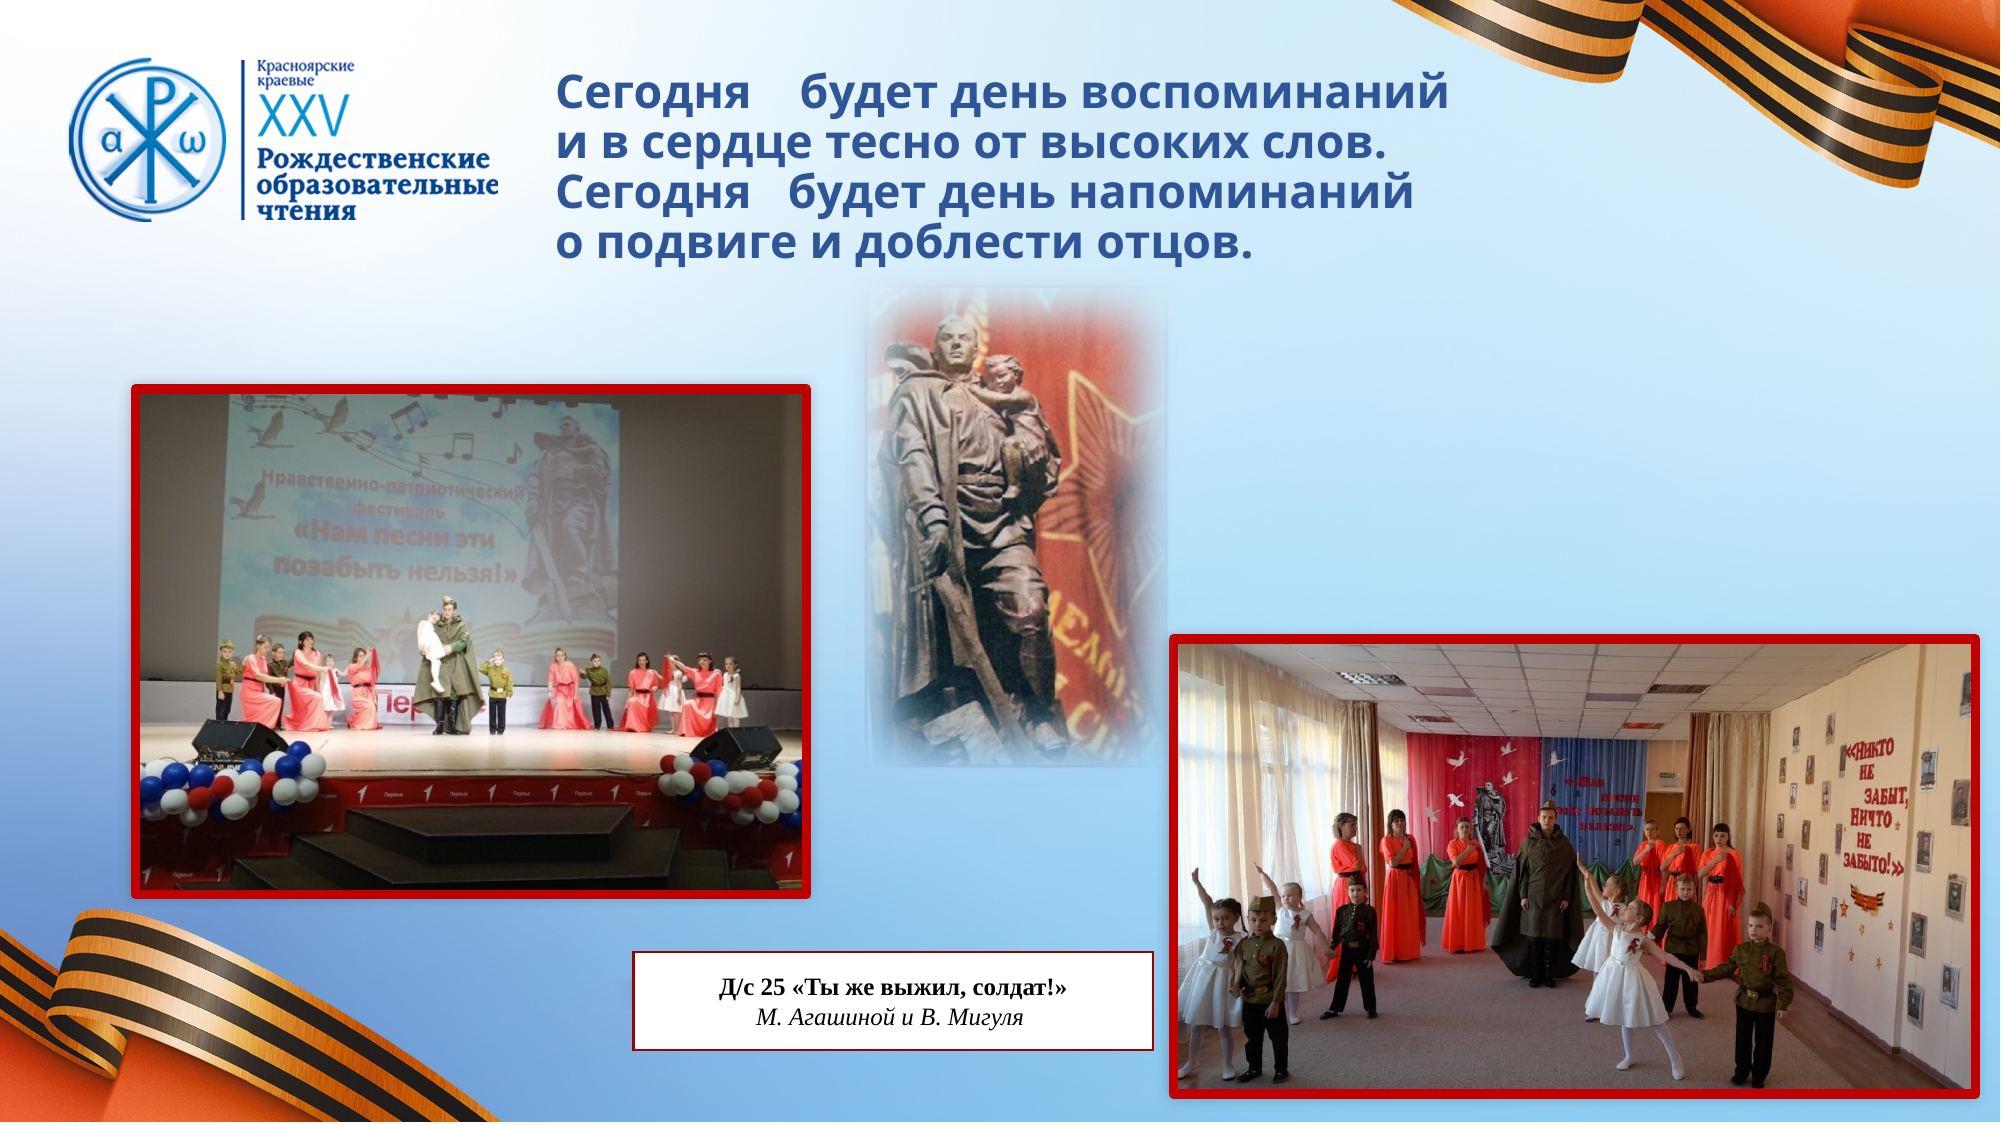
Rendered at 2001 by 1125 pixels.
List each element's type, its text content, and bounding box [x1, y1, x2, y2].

title Сегодня будет день воспоминаний и в сердце тесно от высоких слов. Сегодня будет день напоминаний о подвиге и доблести отцов. [540, 59, 1776, 278]
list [1177, 643, 1971, 1090]
picture [0, 0, 2000, 1122]
text_box Д/с 25 «Ты же выжил, солдат!» М. Агашиной и В. Мигуля [632, 951, 1154, 1051]
